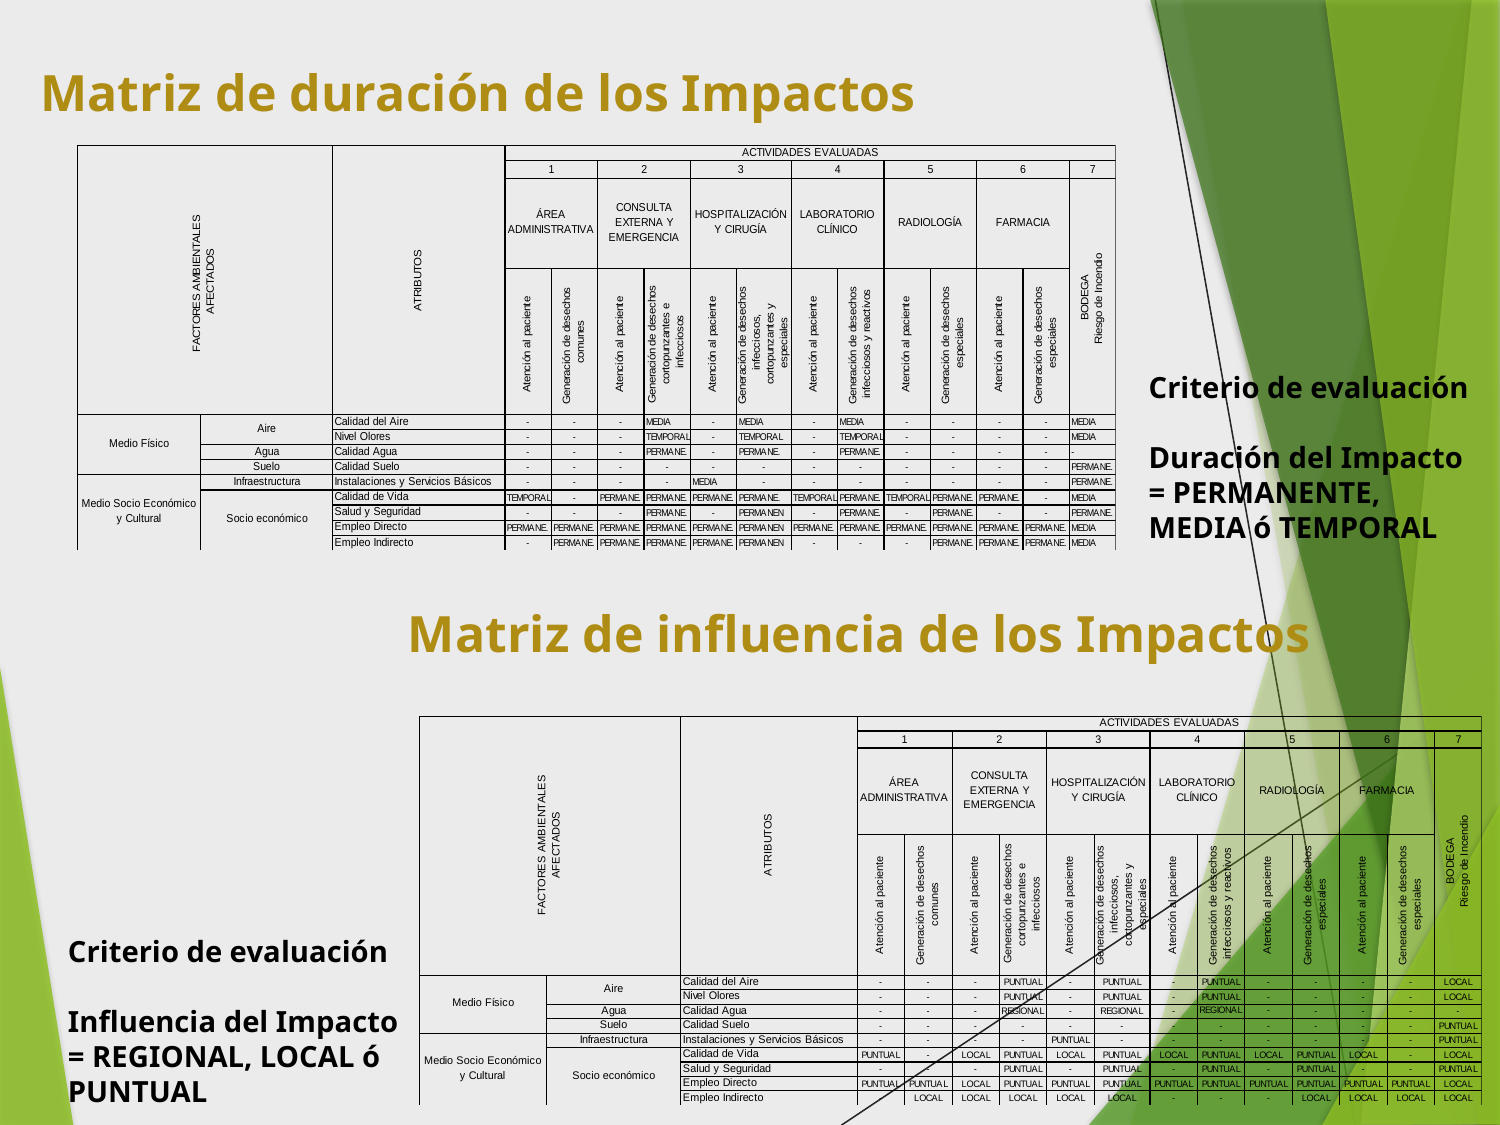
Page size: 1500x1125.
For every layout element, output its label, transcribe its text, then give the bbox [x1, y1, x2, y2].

picture [418, 715, 1483, 1107]
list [76, 144, 1117, 552]
text_box Matriz de duración de los Impactos [25, 54, 931, 130]
text_box Matriz de influencia de los Impactos [393, 595, 1326, 671]
text_box Criterio de evaluación Duración del Impacto = PERMANENTE, MEDIA ó TEMPORAL [1133, 361, 1500, 552]
text_box Criterio de evaluación Influencia del Impacto = REGIONAL, LOCAL ó PUNTUAL [53, 925, 420, 1116]
